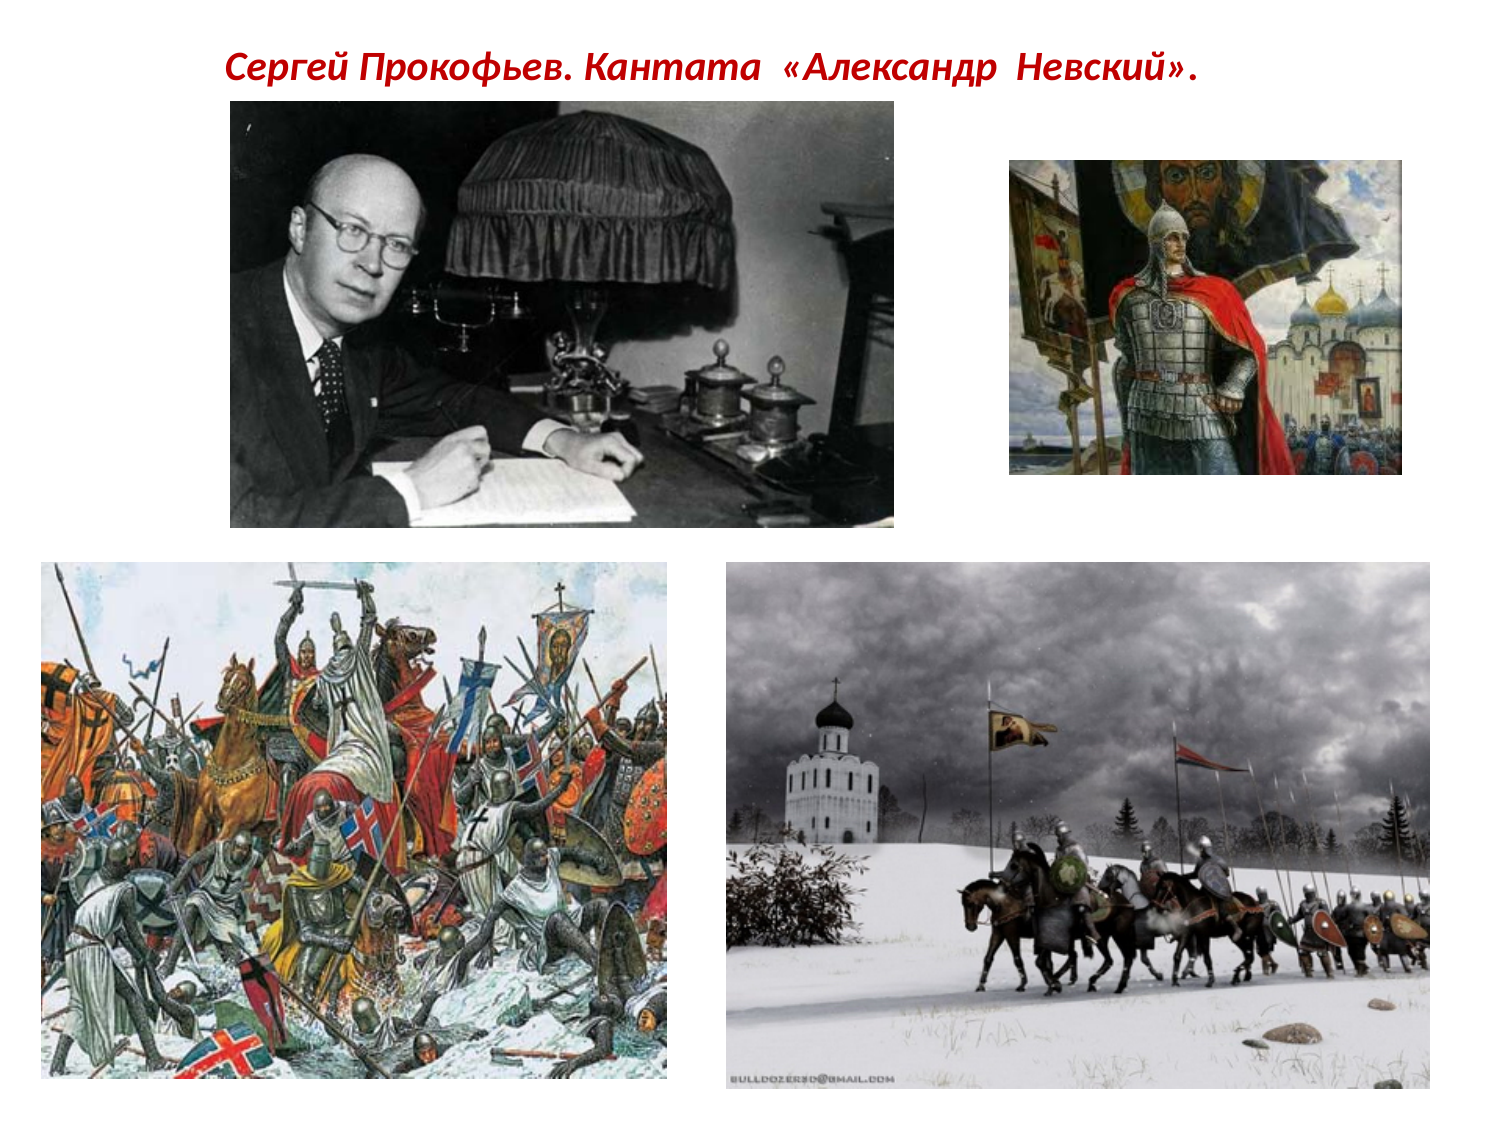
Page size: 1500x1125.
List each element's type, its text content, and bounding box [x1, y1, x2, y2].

picture [229, 101, 894, 528]
picture [41, 562, 667, 1079]
picture [1009, 160, 1403, 476]
text_box Сергей Прокофьев. Кантата «Александр Невский». [209, 30, 1215, 96]
picture [726, 562, 1430, 1090]
